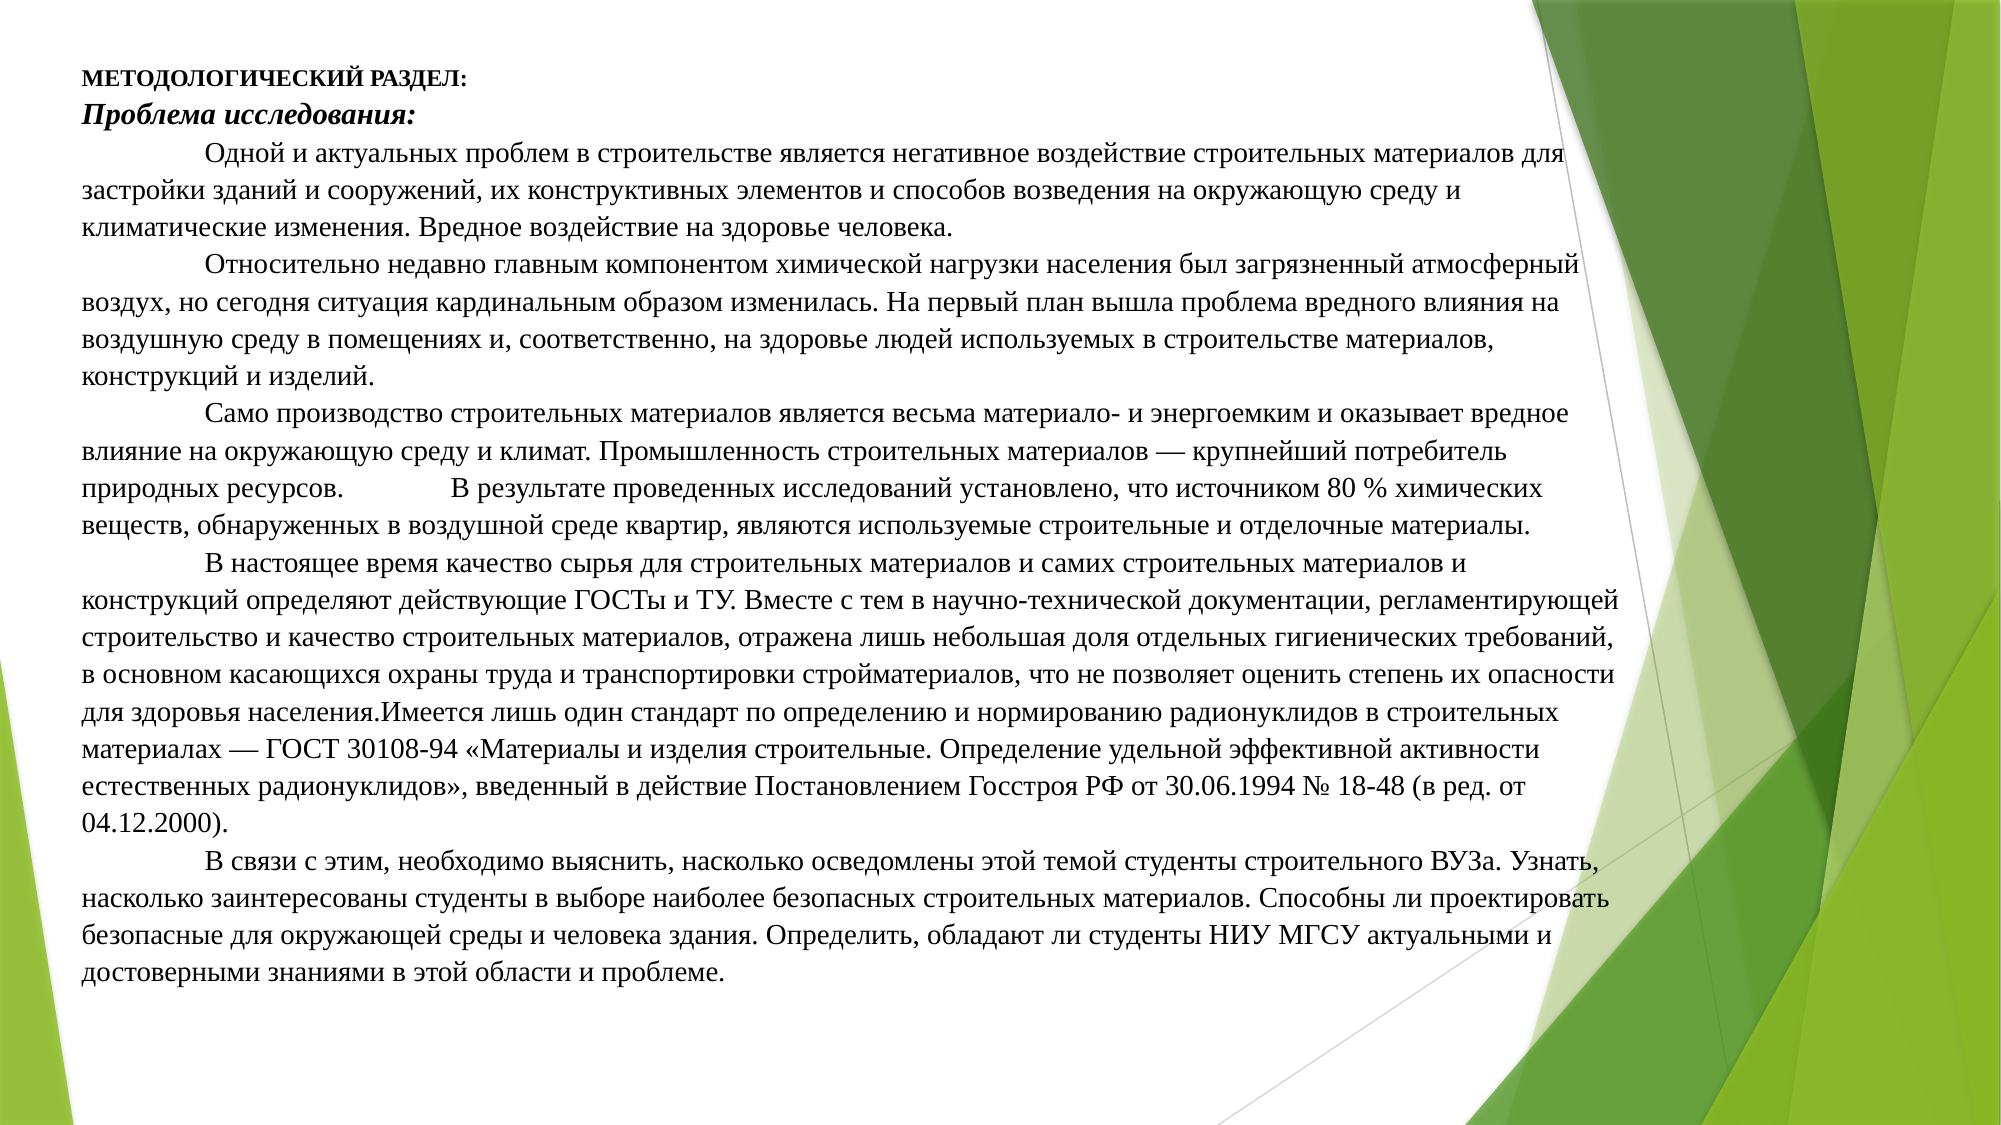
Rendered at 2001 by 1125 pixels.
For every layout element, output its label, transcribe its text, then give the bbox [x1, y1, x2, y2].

title МЕТОДОЛОГИЧЕСКИЙ РАЗДЕЛ: Проблема исследования: Одной и актуальных проблем в строительстве является негативное воздействие строительных материалов для застройки зданий и сооружений, их конструктивных элементов и способов возведения на окружающую среду и климатические изменения. Вредное воздействие на здоровье человека. Относительно недавно главным компонентом химической нагрузки населения был загрязненный атмосферный воздух, но сегодня ситуация кардинальным образом изменилась. На первый план вышла проблема вредного влияния на воздушную среду в помещениях и, соответственно, на здоровье людей используемых в строительстве материалов, конструкций и изделий. Само производство строительных материалов является весьма материало- и энергоемким и оказывает вредное влияние на окружающую среду и климат. Промышленность строительных материалов — крупнейший потребитель природных ресурсов. В результате проведенных исследований установлено, что источником 80 % химических веществ, обнаруженных в воздушной среде квартир, являются используемые строительные и отделочные материалы. В настоящее время качество сырья для строительных материалов и самих строительных материалов и конструкций определяют действующие ГОСТы и ТУ. Вместе с тем в научно-технической документации, регламентирующей строительство и качество строительных материалов, отражена лишь небольшая доля отдельных гигиенических требований, в основном касающихся охраны труда и транспортировки стройматериалов, что не позволяет оценить степень их опасности для здоровья населения.Имеется лишь один стандарт по определению и нормированию радионуклидов в строительных материалах — ГОСТ 30108-94 «Материалы и изделия строительные. Определение удельной эффективной активности естественных радионуклидов», введенный в действие Постановлением Госстроя РФ от 30.06.1994 № 18-48 (в ред. от 04.12.2000). В связи с этим, необходимо выяснить, насколько осведомлены этой темой студенты строительного ВУЗа. Узнать, насколько заинтересованы студенты в выборе наиболее безопасных строительных материалов. Способны ли проектировать безопасные для окружающей среды и человека здания. Определить, обладают ли студенты НИУ МГСУ актуальными и достоверными знаниями в этой области и проблеме. [66, 53, 1638, 1035]
